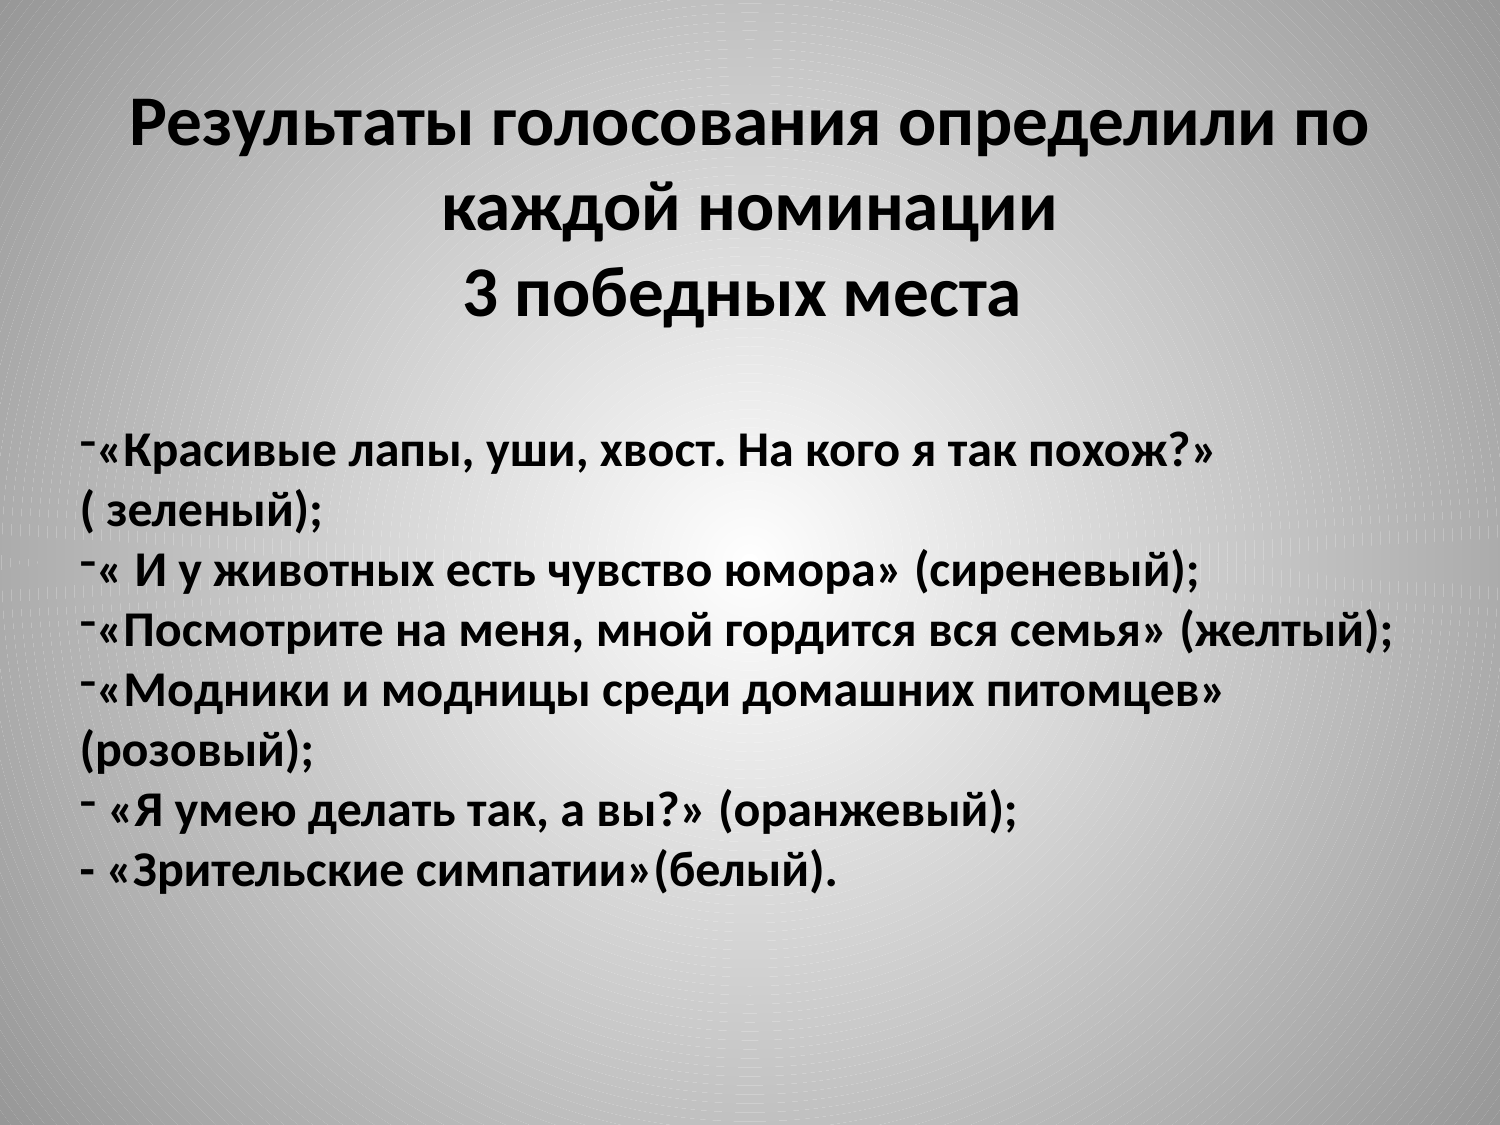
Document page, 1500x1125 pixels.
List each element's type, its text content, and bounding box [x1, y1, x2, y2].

title Результаты голосования определили по каждой номинации 3 победных места [112, 66, 1388, 339]
text_box «Красивые лапы, уши, хвост. На кого я так похож?» ( зеленый); « И у животных есть чувство юмора» (сиреневый); «Посмотрите на меня, мной гордится вся семья» (желтый); «Модники и модницы среди домашних питомцев» (розовый); «Я умею делать так, а вы?» (оранжевый); - «Зрительские симпатии»(белый). [64, 408, 1447, 904]
